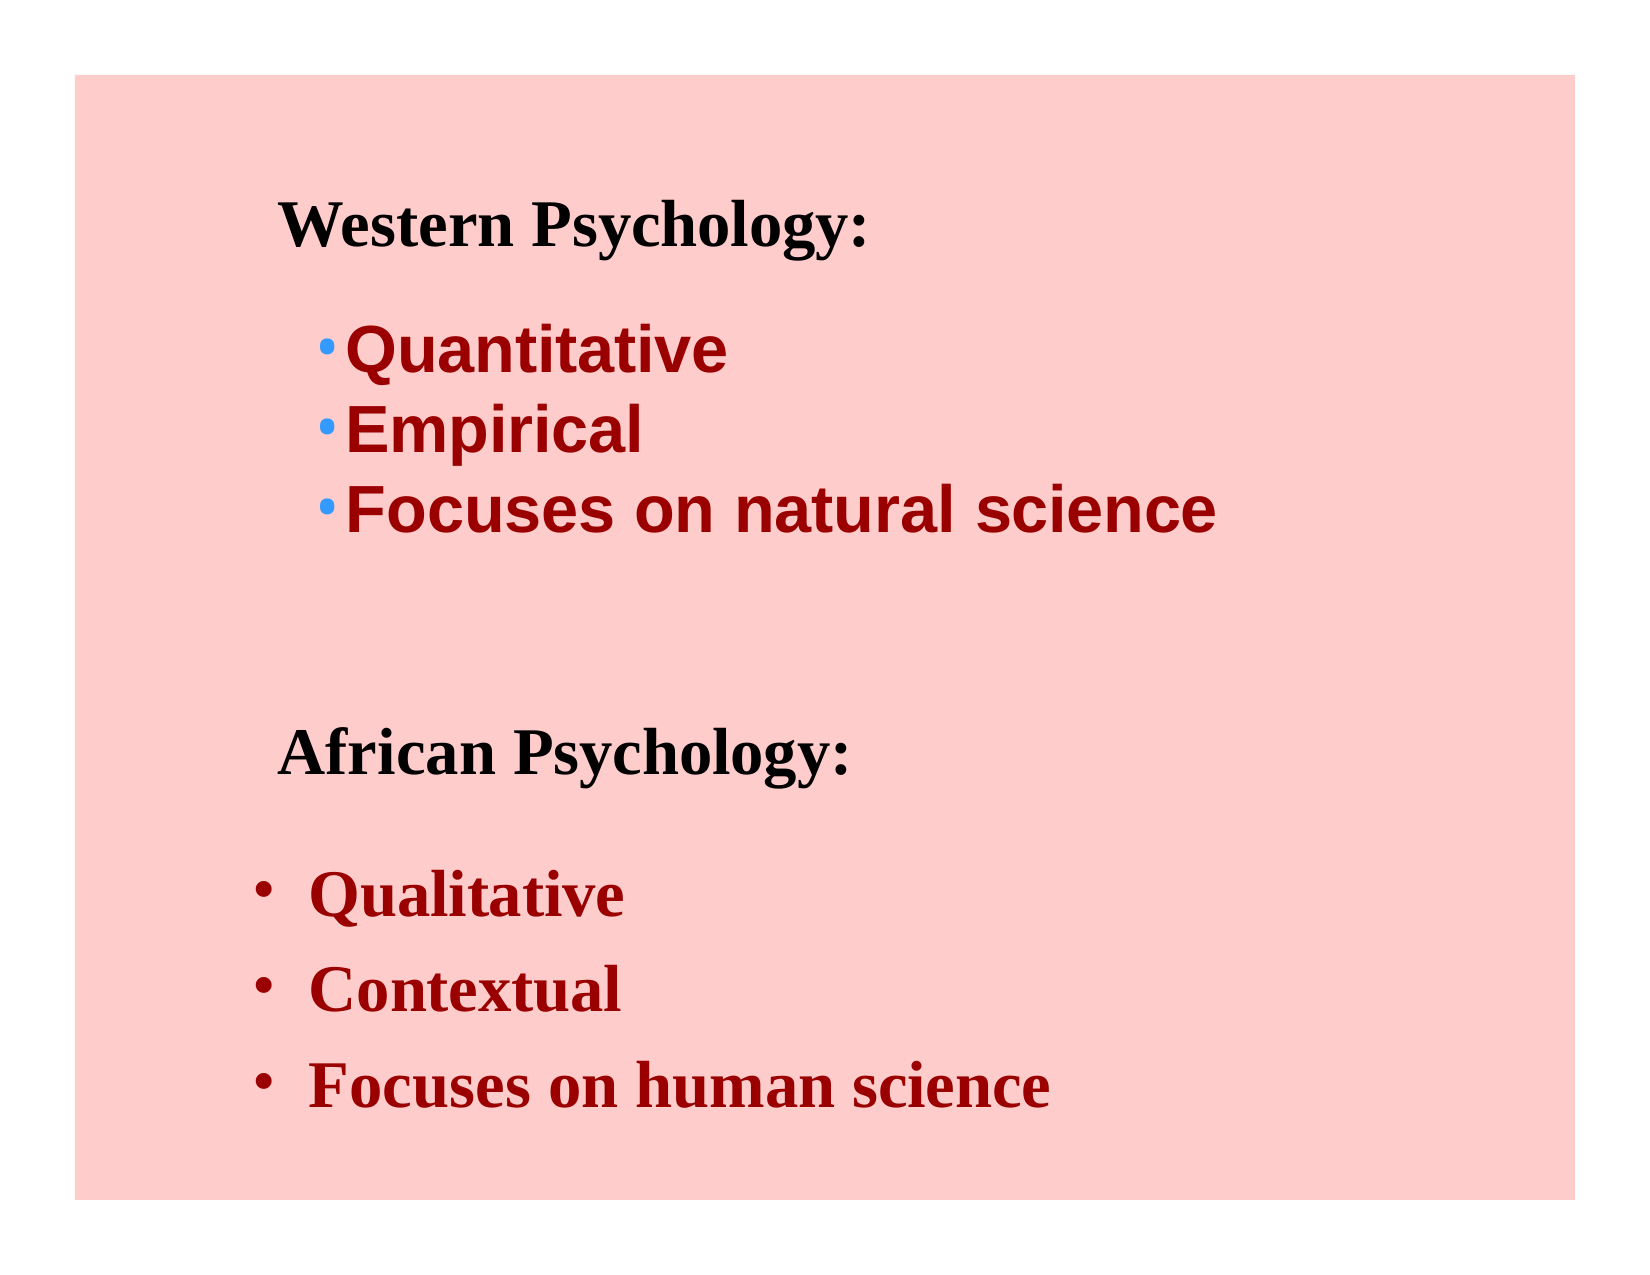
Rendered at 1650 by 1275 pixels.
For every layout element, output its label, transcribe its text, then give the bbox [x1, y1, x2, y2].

text_box [74, 74, 1575, 1200]
text_box Western Psychology: Quantitative Empirical Focuses on natural science African Psychology: Qualitative Contextual Focuses on human science [250, 132, 1221, 1121]
